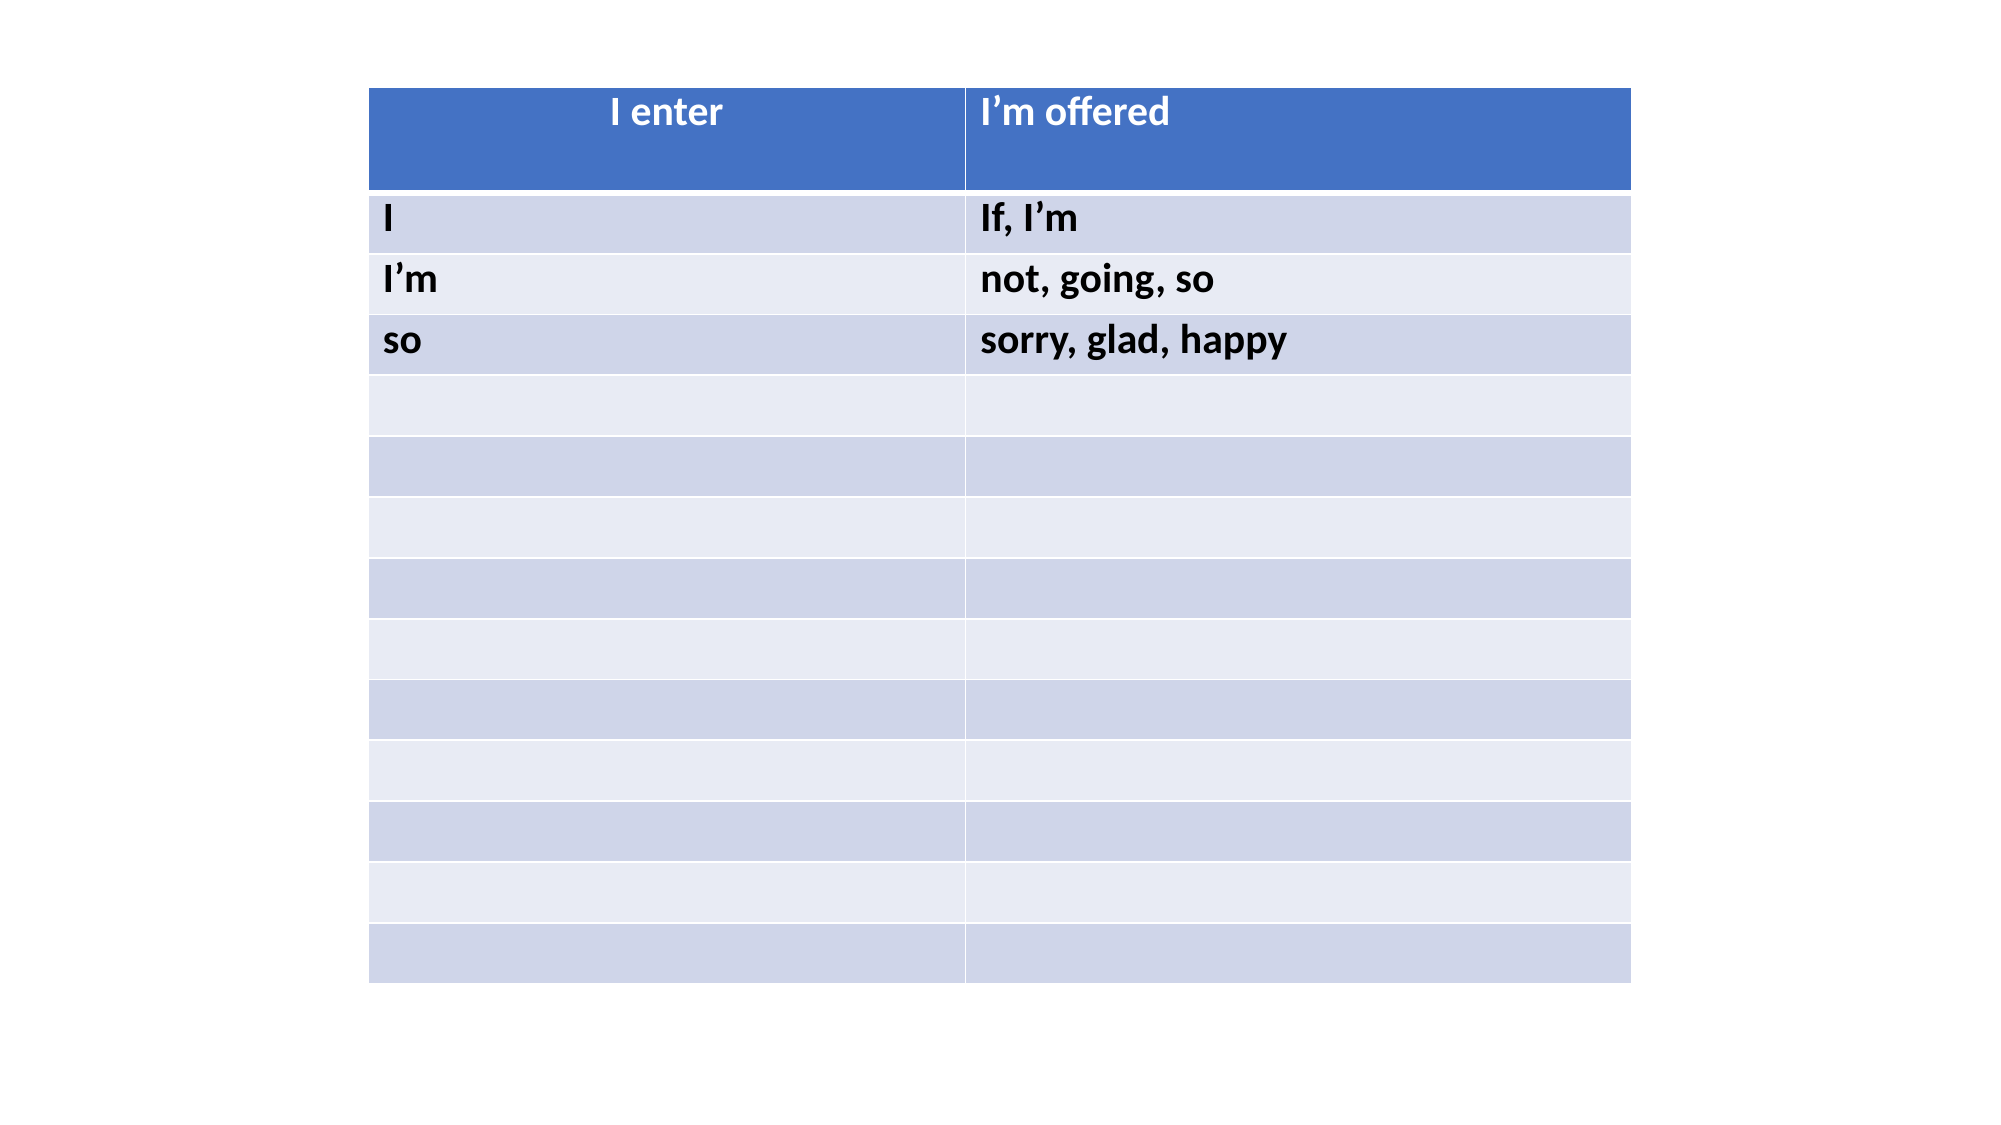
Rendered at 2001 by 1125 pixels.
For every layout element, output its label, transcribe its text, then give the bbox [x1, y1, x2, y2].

table_cell [369, 498, 965, 557]
table_cell not, going, so [966, 255, 1631, 314]
table_header I’m offered [966, 88, 1631, 190]
table_cell [966, 863, 1631, 922]
table_cell [966, 680, 1631, 739]
table_header I enter [369, 88, 965, 190]
table_cell I [369, 196, 965, 253]
table_cell [369, 437, 965, 496]
table_cell [369, 802, 965, 861]
table_cell If, I’m [966, 196, 1631, 253]
table_cell [966, 376, 1631, 435]
table_cell [966, 802, 1631, 861]
table_cell sorry, glad, happy [966, 315, 1631, 374]
table_cell [369, 924, 965, 983]
table_cell [369, 741, 965, 800]
table_cell [966, 498, 1631, 557]
table_cell [966, 620, 1631, 679]
table_cell [369, 680, 965, 739]
table_cell [966, 924, 1631, 983]
table_cell [369, 376, 965, 435]
table_cell [966, 559, 1631, 618]
table_cell [369, 863, 965, 922]
table_cell so [369, 315, 965, 374]
table_cell [966, 741, 1631, 800]
table_cell [966, 437, 1631, 496]
table_cell [369, 559, 965, 618]
table_cell [369, 620, 965, 679]
table_cell I’m [369, 255, 965, 314]
